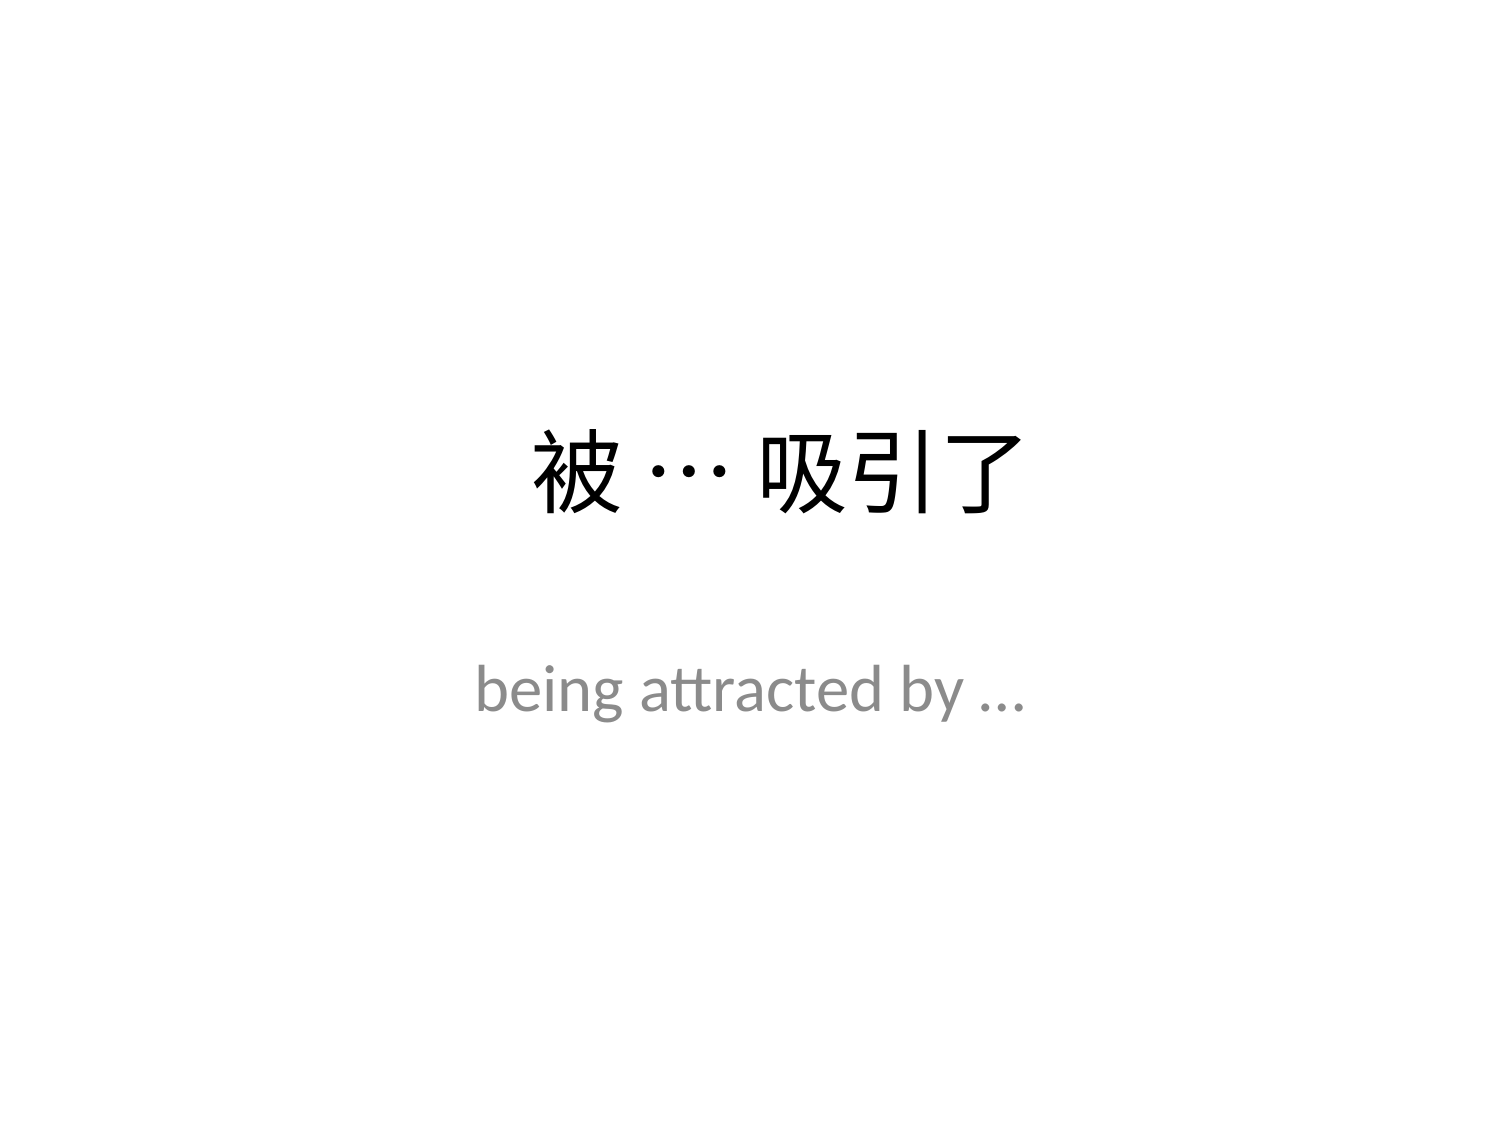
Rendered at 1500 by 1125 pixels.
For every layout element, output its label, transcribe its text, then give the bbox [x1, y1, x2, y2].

subtitle being attracted by … [225, 637, 1275, 925]
title 被 … 吸引了 [112, 349, 1388, 591]
